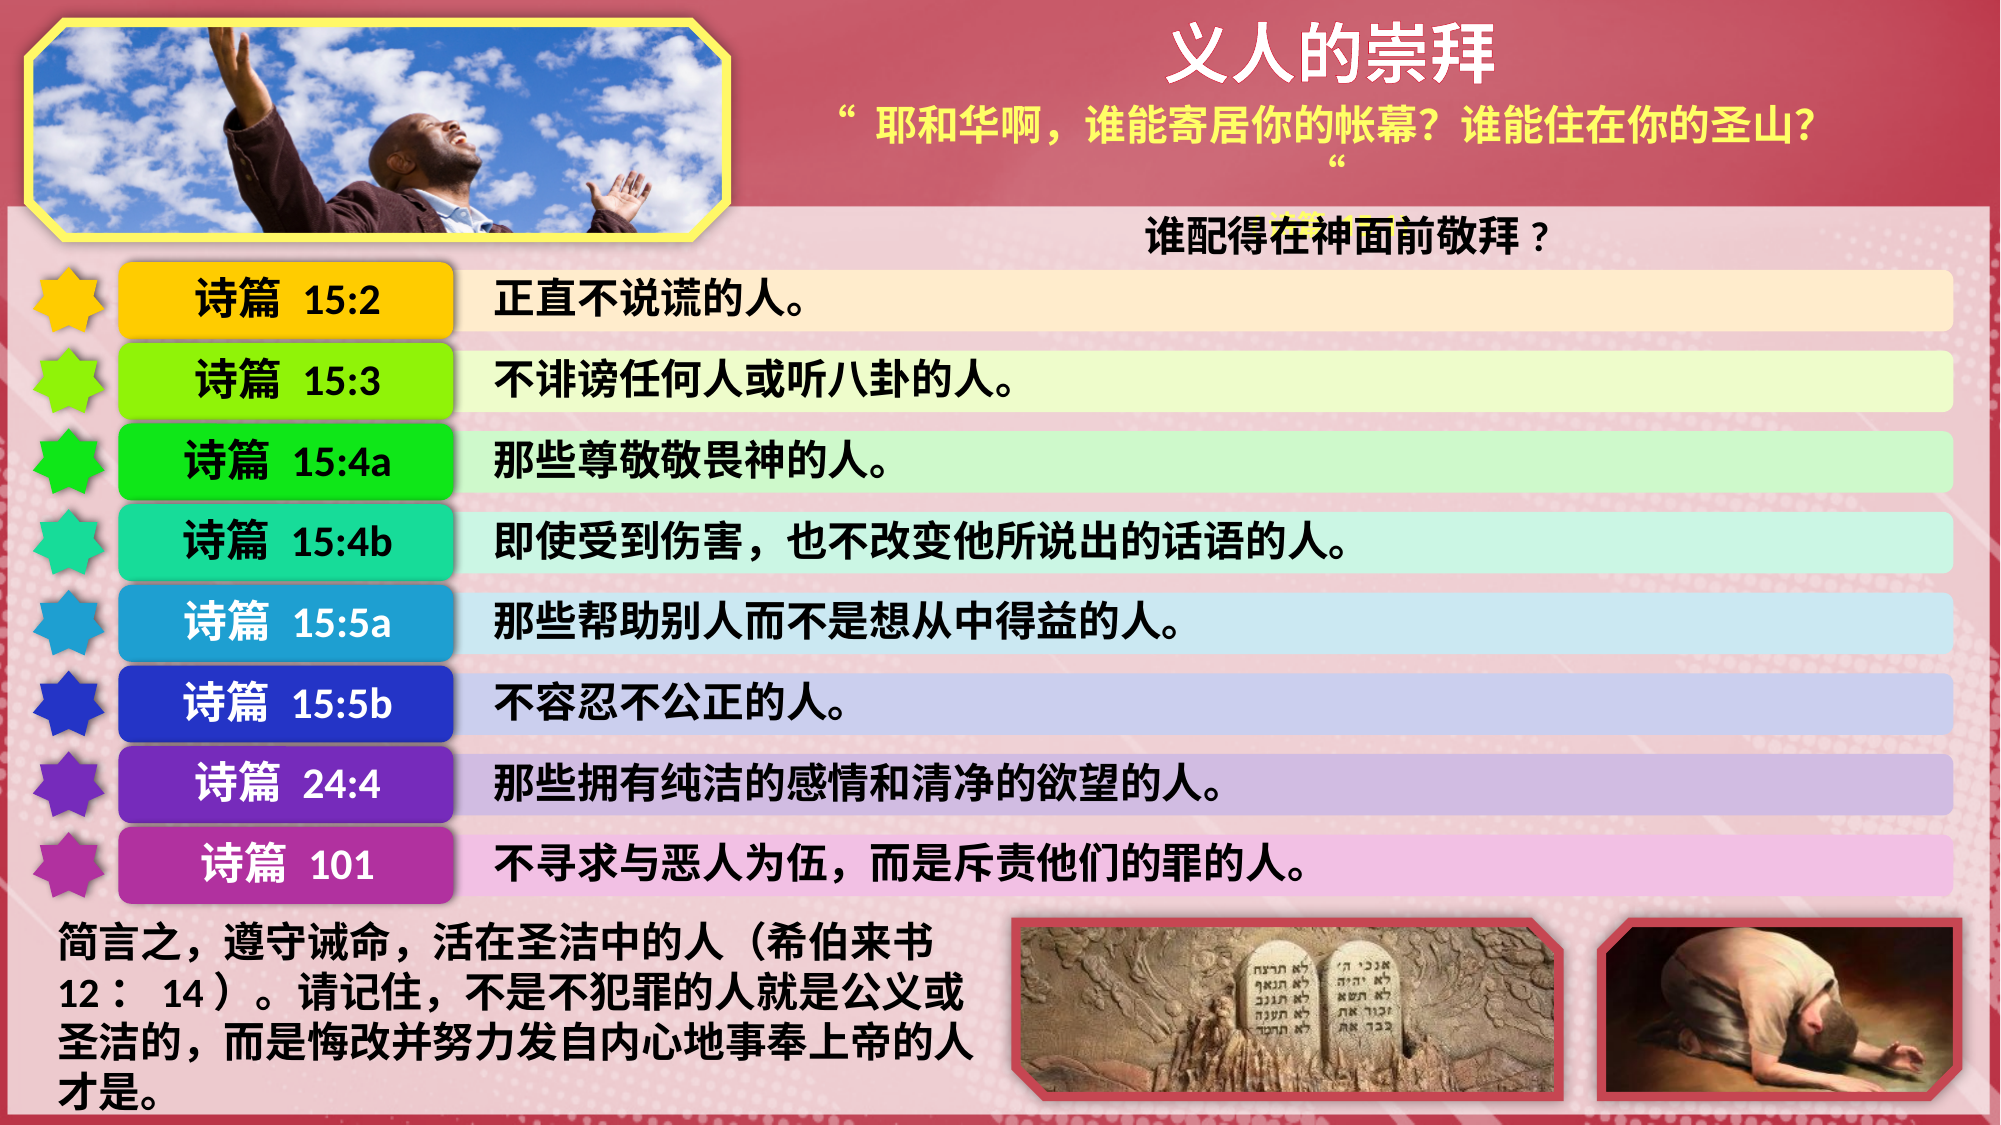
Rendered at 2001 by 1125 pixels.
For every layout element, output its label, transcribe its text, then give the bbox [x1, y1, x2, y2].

text_box “ 耶和华啊，谁能寄居你的帐幕？谁能住在你的圣山？“ (诗篇 15:1) [790, 91, 1860, 202]
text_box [41, 261, 1959, 905]
text_box 简言之，遵守诫命，活在圣洁中的人（希伯来书12：14）。请记住，不是不犯罪的人就是公义或圣洁的，而是悔改并努力发自内心地事奉上帝的人才是。 [42, 909, 1016, 1124]
text_box 谁配得在神面前敬拜? [735, 202, 1958, 254]
text_box [32, 542, 40, 555]
picture [1015, 921, 1560, 1097]
text_box [32, 300, 40, 313]
text_box [32, 785, 40, 797]
text_box [32, 865, 40, 878]
picture [1600, 921, 1959, 1097]
text_box 义人的崇拜 [598, 3, 2000, 99]
text_box [32, 623, 40, 636]
text_box [32, 381, 40, 394]
text_box [32, 461, 40, 474]
picture [28, 21, 727, 238]
text_box [32, 704, 40, 717]
